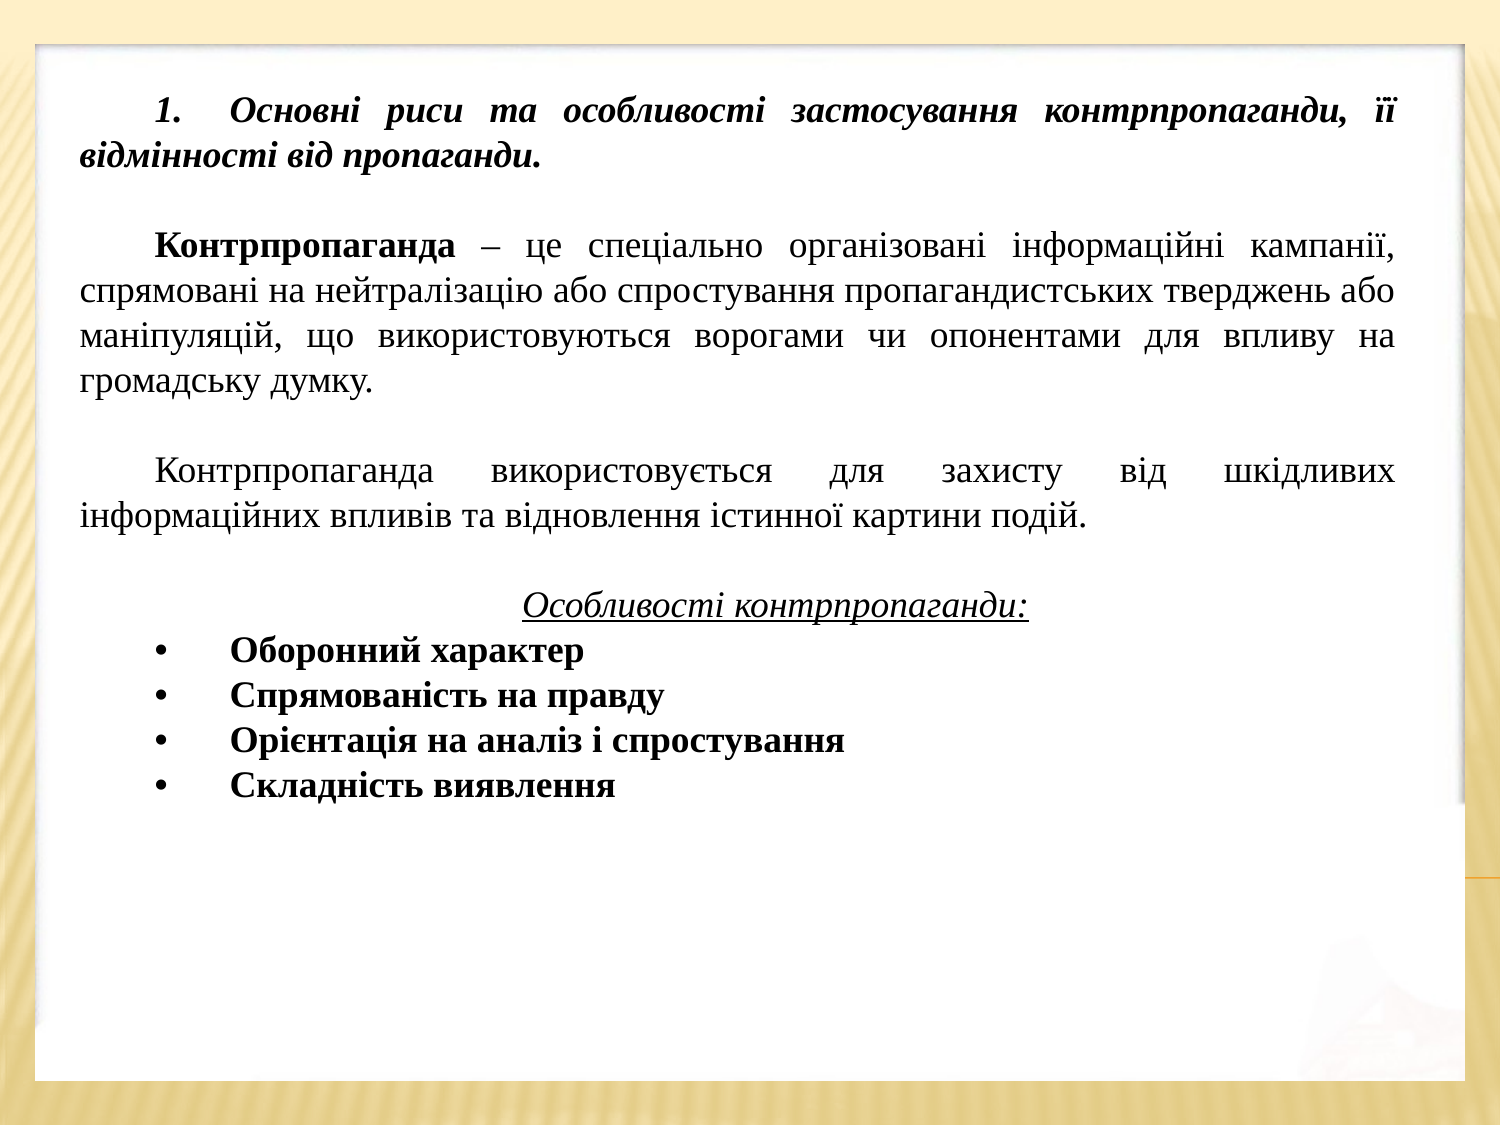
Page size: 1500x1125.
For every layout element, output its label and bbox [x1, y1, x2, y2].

picture [34, 44, 1466, 1081]
